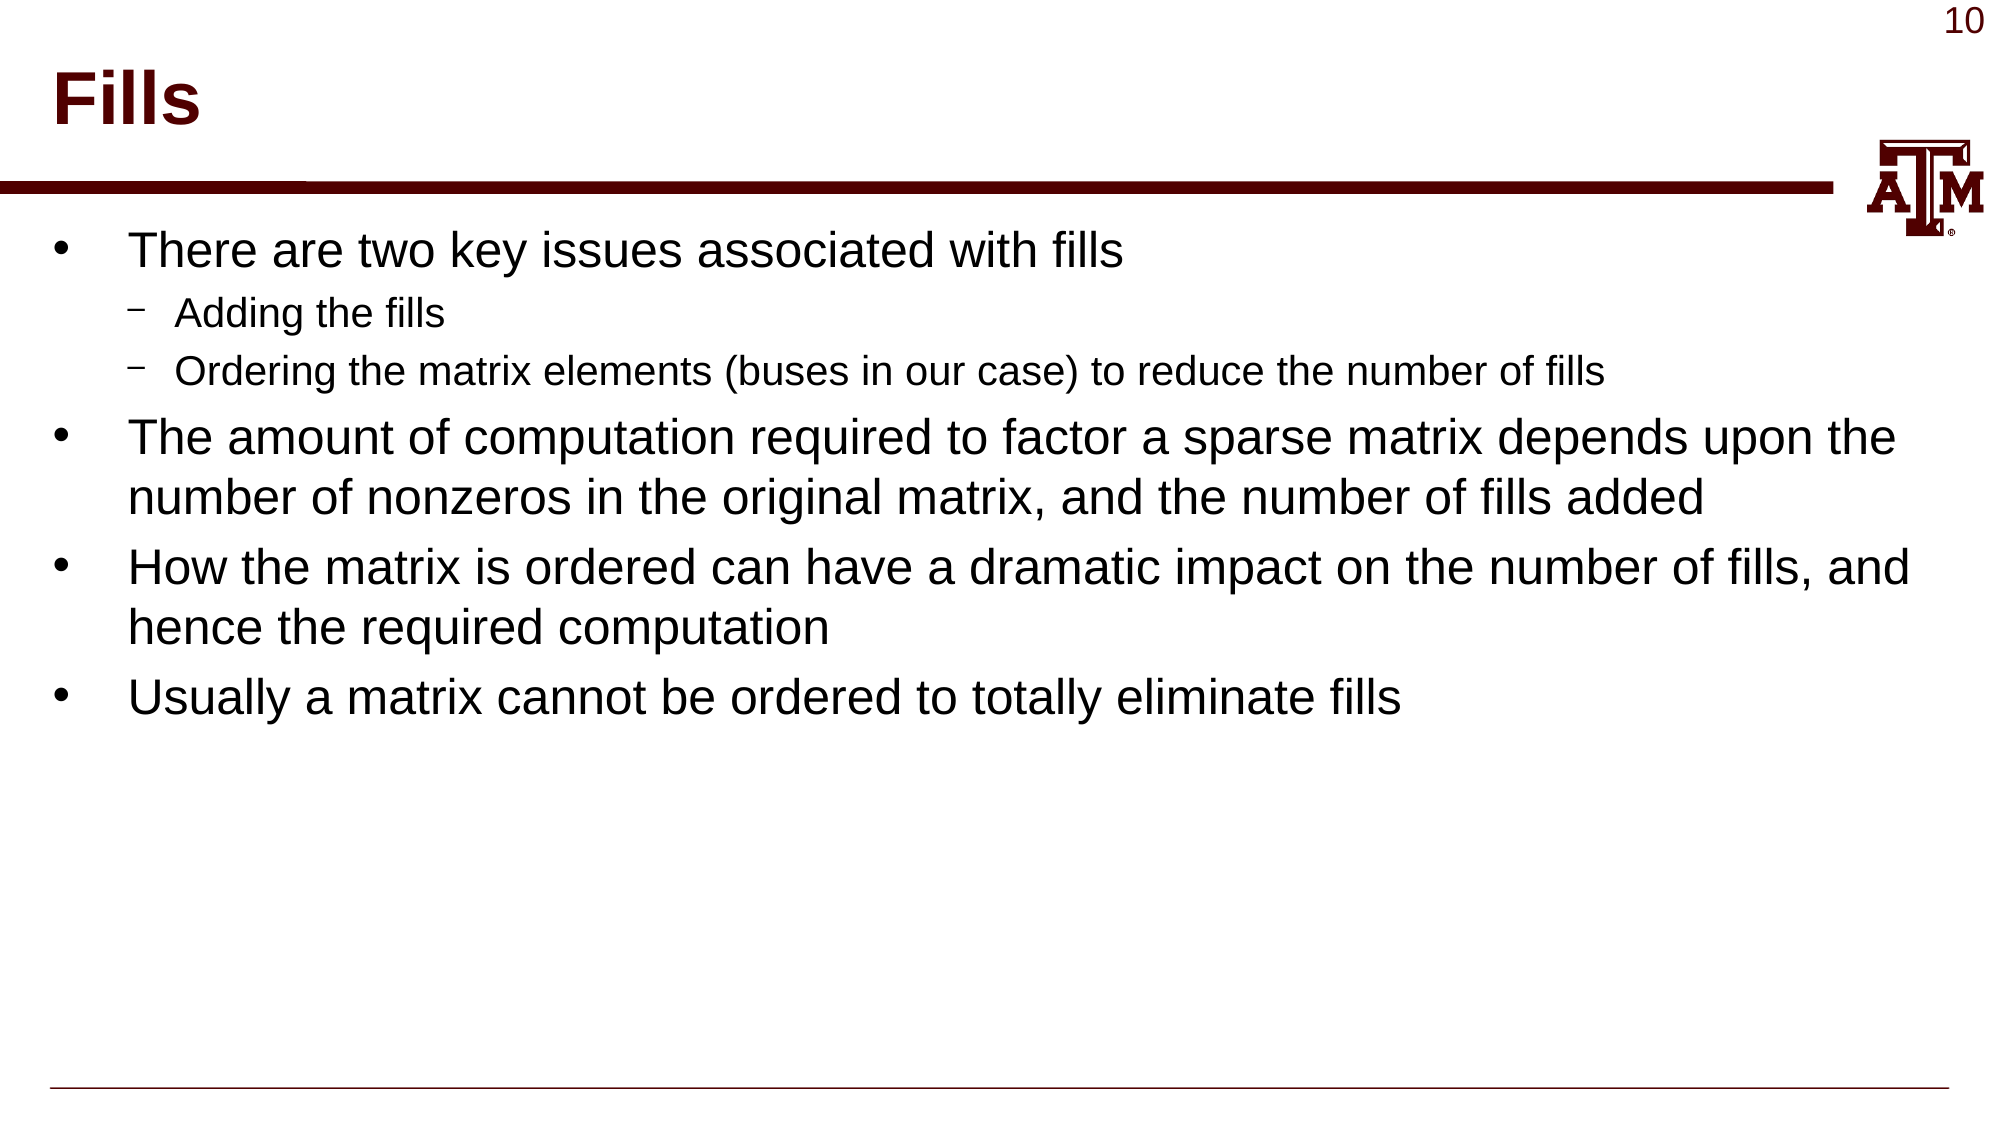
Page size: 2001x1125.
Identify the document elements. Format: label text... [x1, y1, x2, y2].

picture [1850, 112, 2000, 263]
title Fills [37, 12, 1851, 188]
list There are two key issues associated with fills Adding the fills Ordering the matrix elements (buses in our case) to reduce the number of fills The amount of computation required to factor a sparse matrix depends upon the number of nonzeros in the original matrix, and the number of fills added How the matrix is ordered can have a dramatic impact on the number of fills, and hence the required computation Usually a matrix cannot be ordered to totally eliminate fills [37, 209, 1963, 1063]
